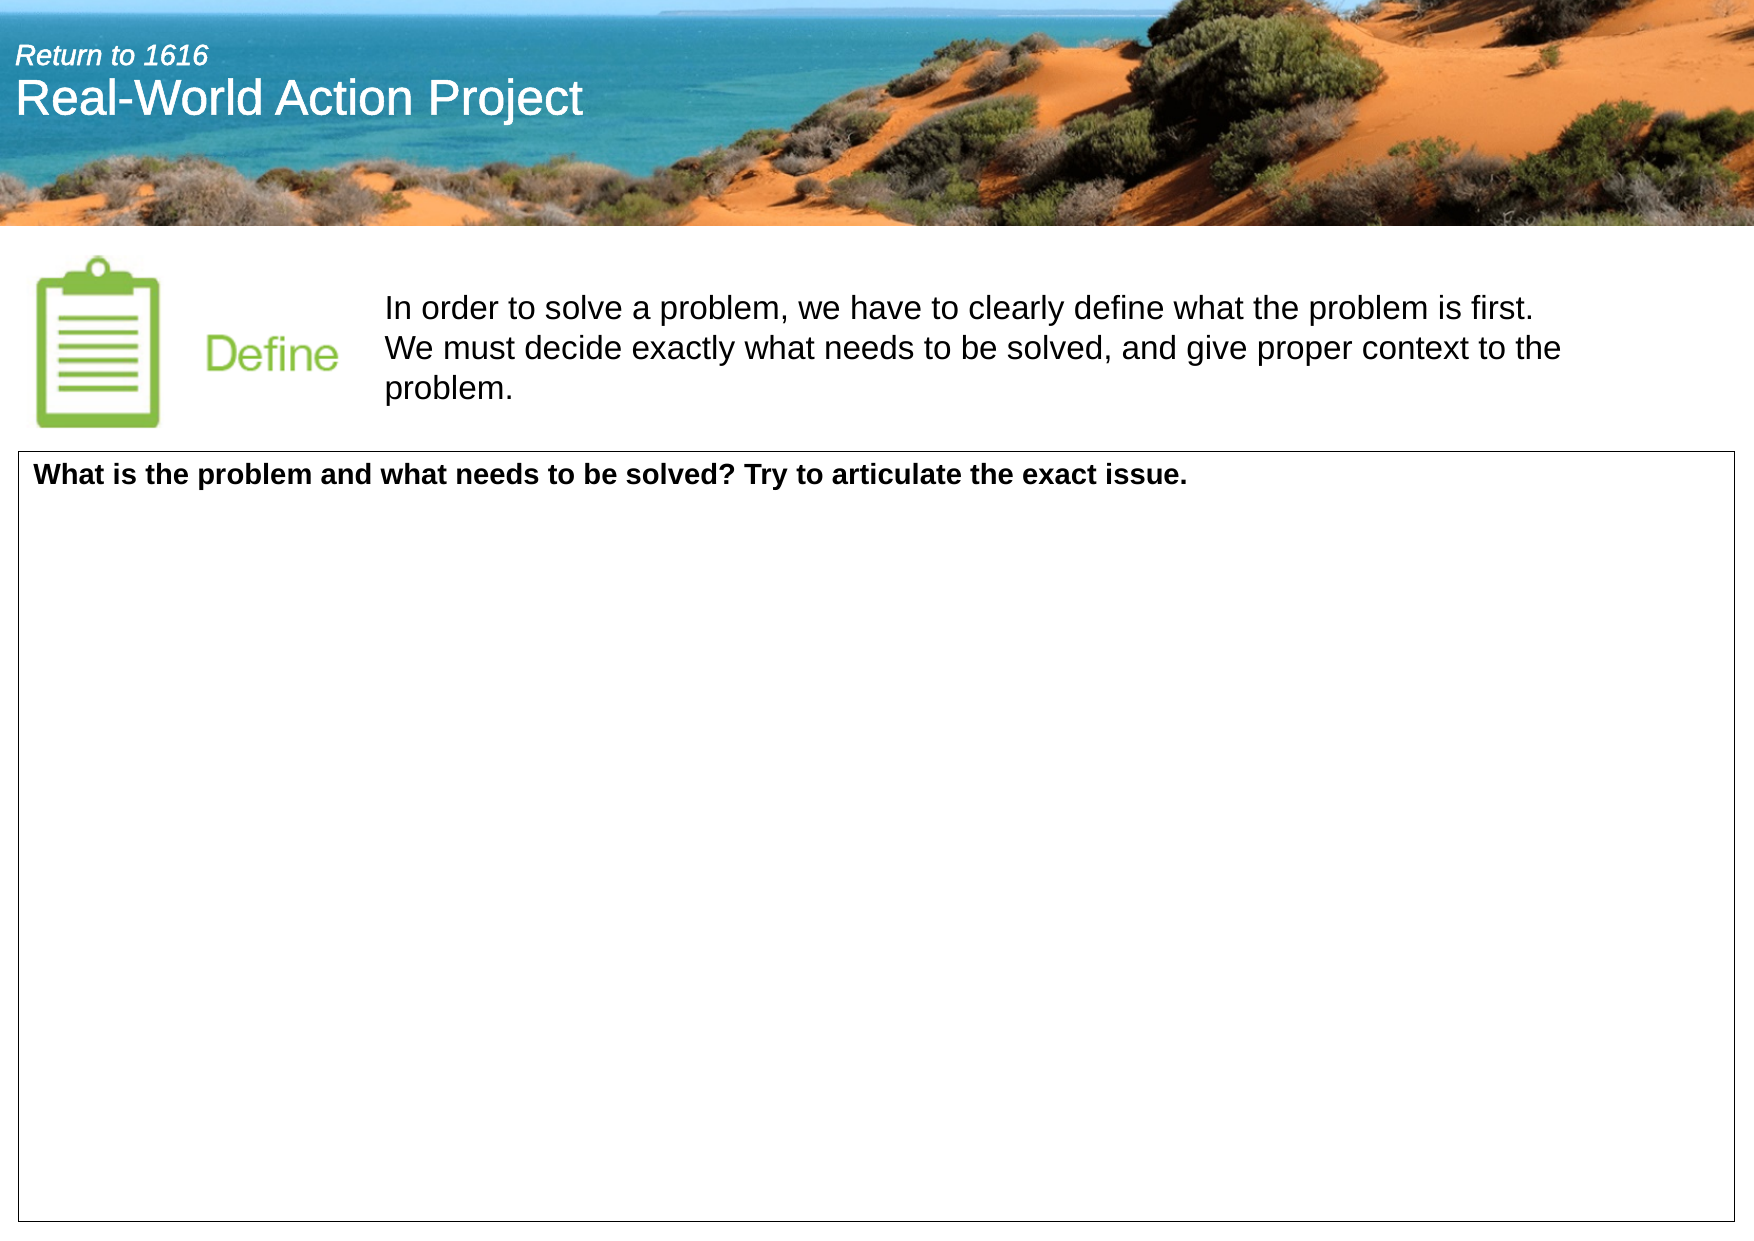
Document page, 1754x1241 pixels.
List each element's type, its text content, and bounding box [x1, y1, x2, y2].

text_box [17, 243, 1594, 436]
picture [0, 0, 1754, 226]
list What is the problem and what needs to be solved? Try to articulate the exact issue. [18, 451, 1735, 1222]
